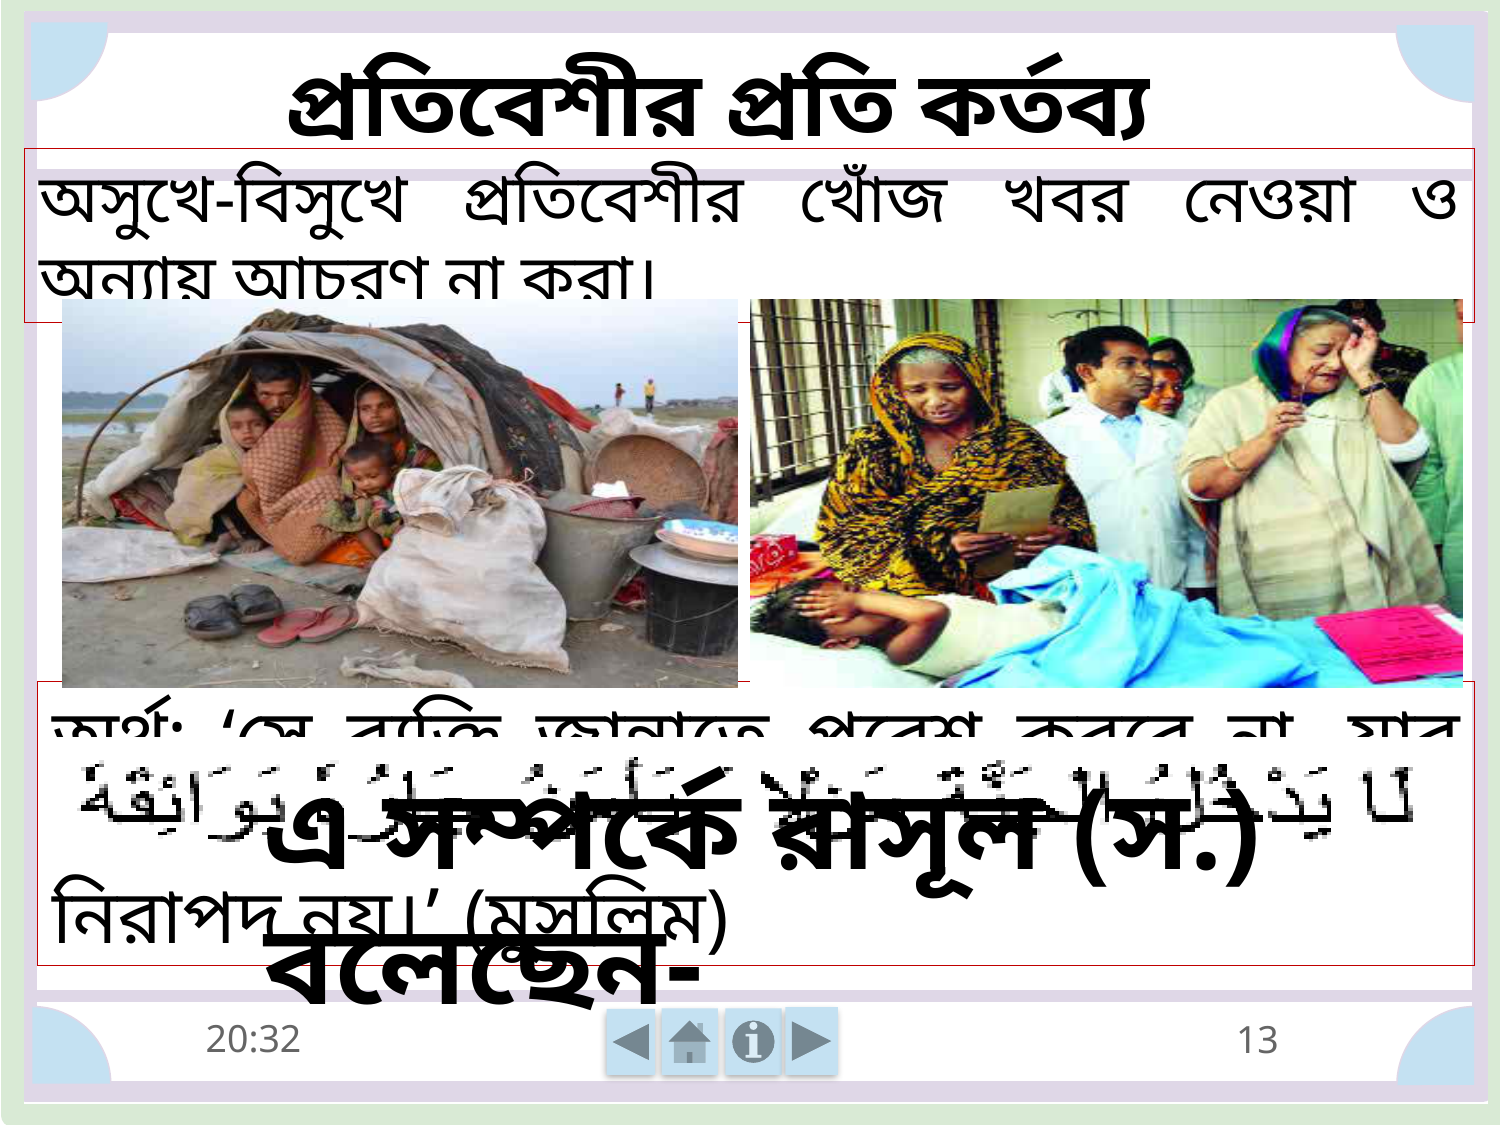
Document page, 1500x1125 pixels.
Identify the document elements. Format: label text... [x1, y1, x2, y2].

text_box অসুখে-বিসুখে প্রতিবেশীর খোঁজ খবর নেওয়া ও অন্যায় আচরণ না করা। [24, 148, 1475, 323]
picture [49, 737, 1463, 863]
text_box অর্থ: ‘সে ব্যক্তি জান্নাতে প্রবেশ করবে না, যার প্রতিবেশী তার অত্যাচার ও অন্যায় আচরণ হতে নিরাপদ নয়।’ (মুসলিম) [37, 681, 1475, 966]
picture [749, 299, 1463, 688]
text_box এ সম্পর্কে রাসূল (স.) বলেছেন- [249, 872, 1375, 1035]
text_box প্রতিবেশীর প্রতি কর্তব্য [272, 37, 1189, 148]
picture [62, 299, 738, 688]
